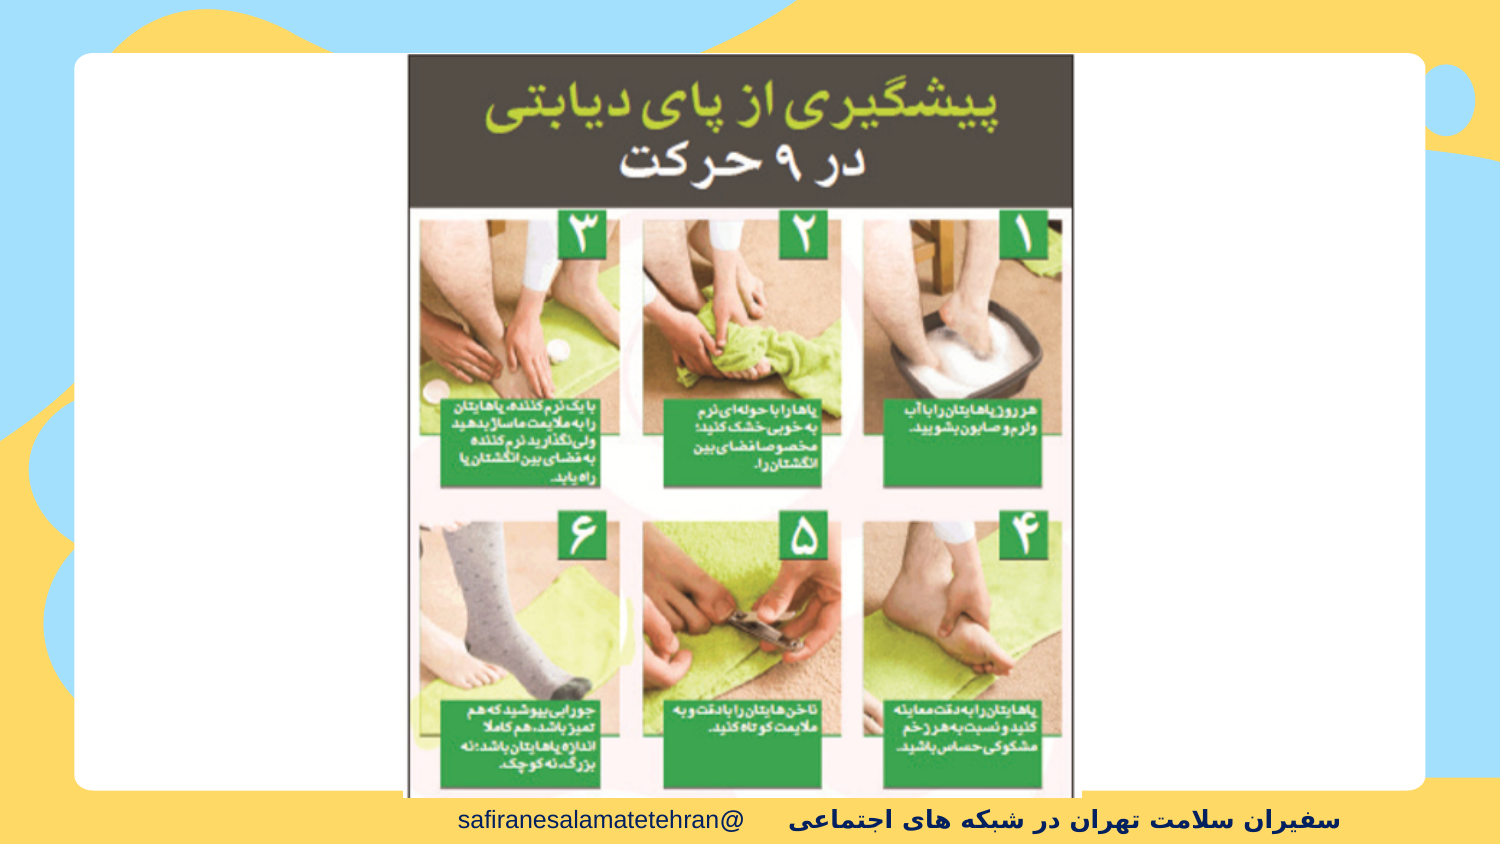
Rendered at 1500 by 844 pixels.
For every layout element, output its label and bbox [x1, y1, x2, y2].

picture [403, 53, 1082, 798]
